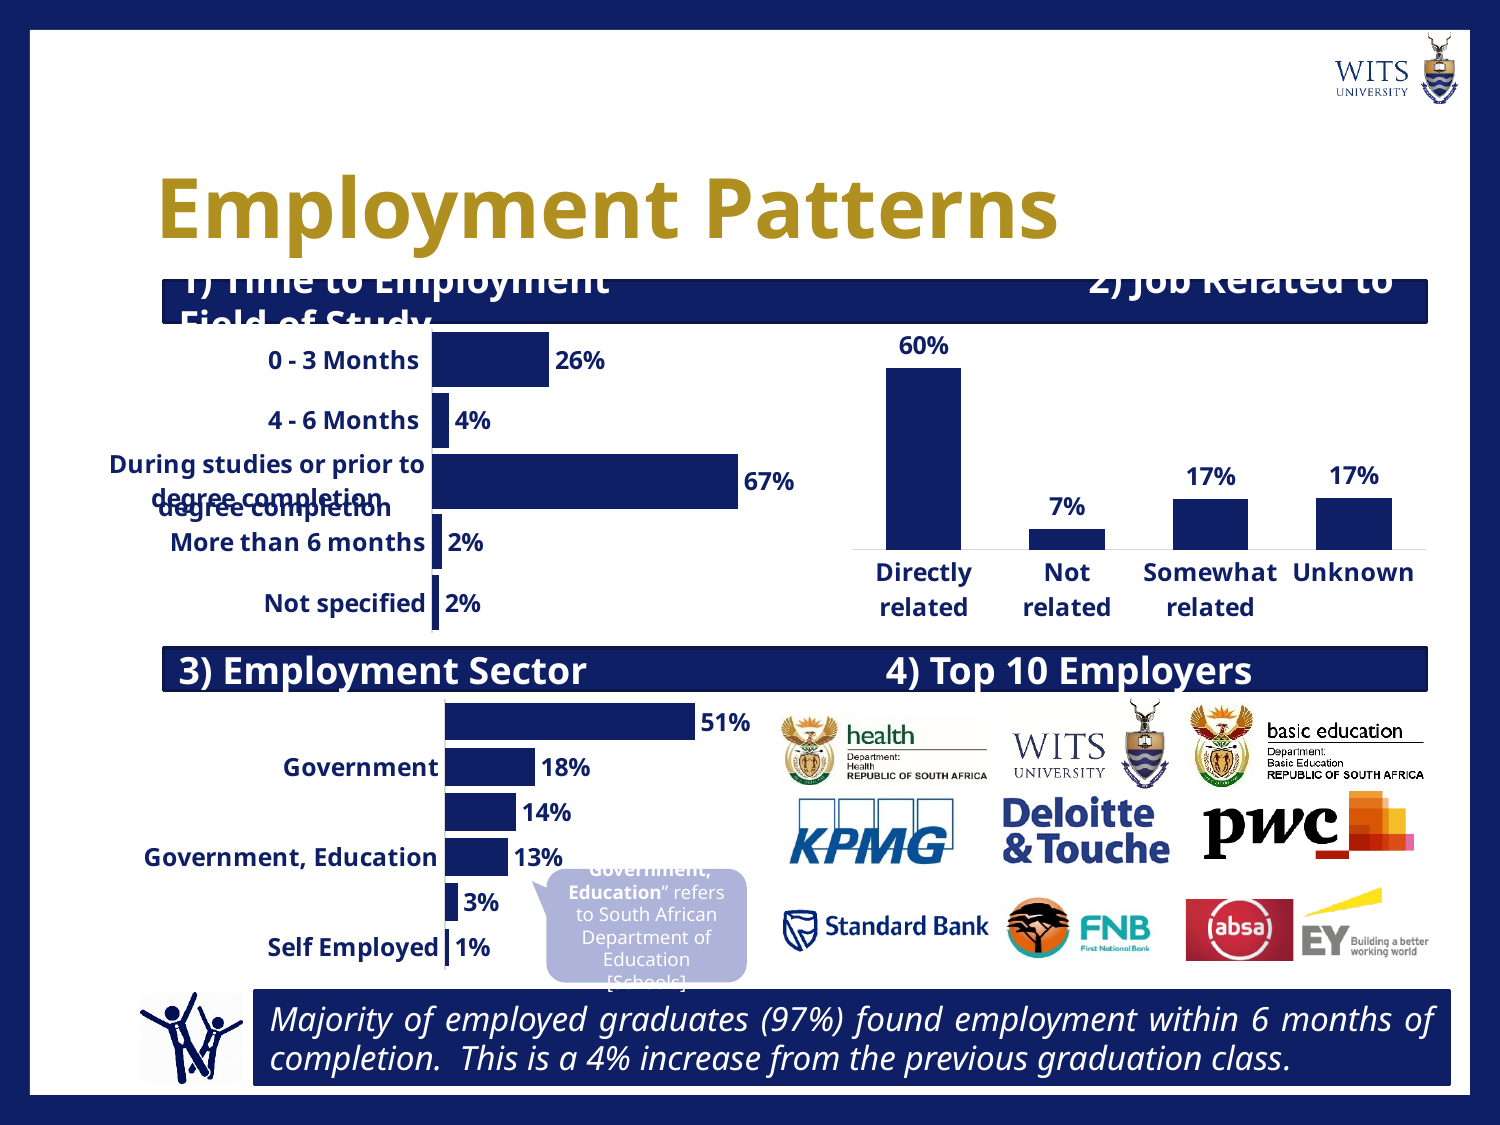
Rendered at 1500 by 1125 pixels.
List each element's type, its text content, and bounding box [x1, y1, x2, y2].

title Employment Patterns [140, 99, 1356, 323]
picture [992, 884, 1168, 969]
picture [782, 901, 989, 965]
picture [1185, 884, 1457, 961]
picture [140, 992, 243, 1085]
chart [89, 327, 1427, 646]
text_box 1) Time to Employment 2) Job Related to Field of Study [162, 279, 1428, 324]
chart [143, 689, 751, 976]
text_box Majority of employed graduates (97%) found employment within 6 months of completion. This is a 4% increase from the previous graduation class. [253, 989, 1451, 1086]
text_box 3) Employment Sector 4) Top 10 Employers [162, 646, 1428, 692]
picture [780, 696, 1431, 883]
picture [1198, 790, 1414, 863]
picture [780, 789, 959, 871]
picture [1325, 32, 1468, 104]
